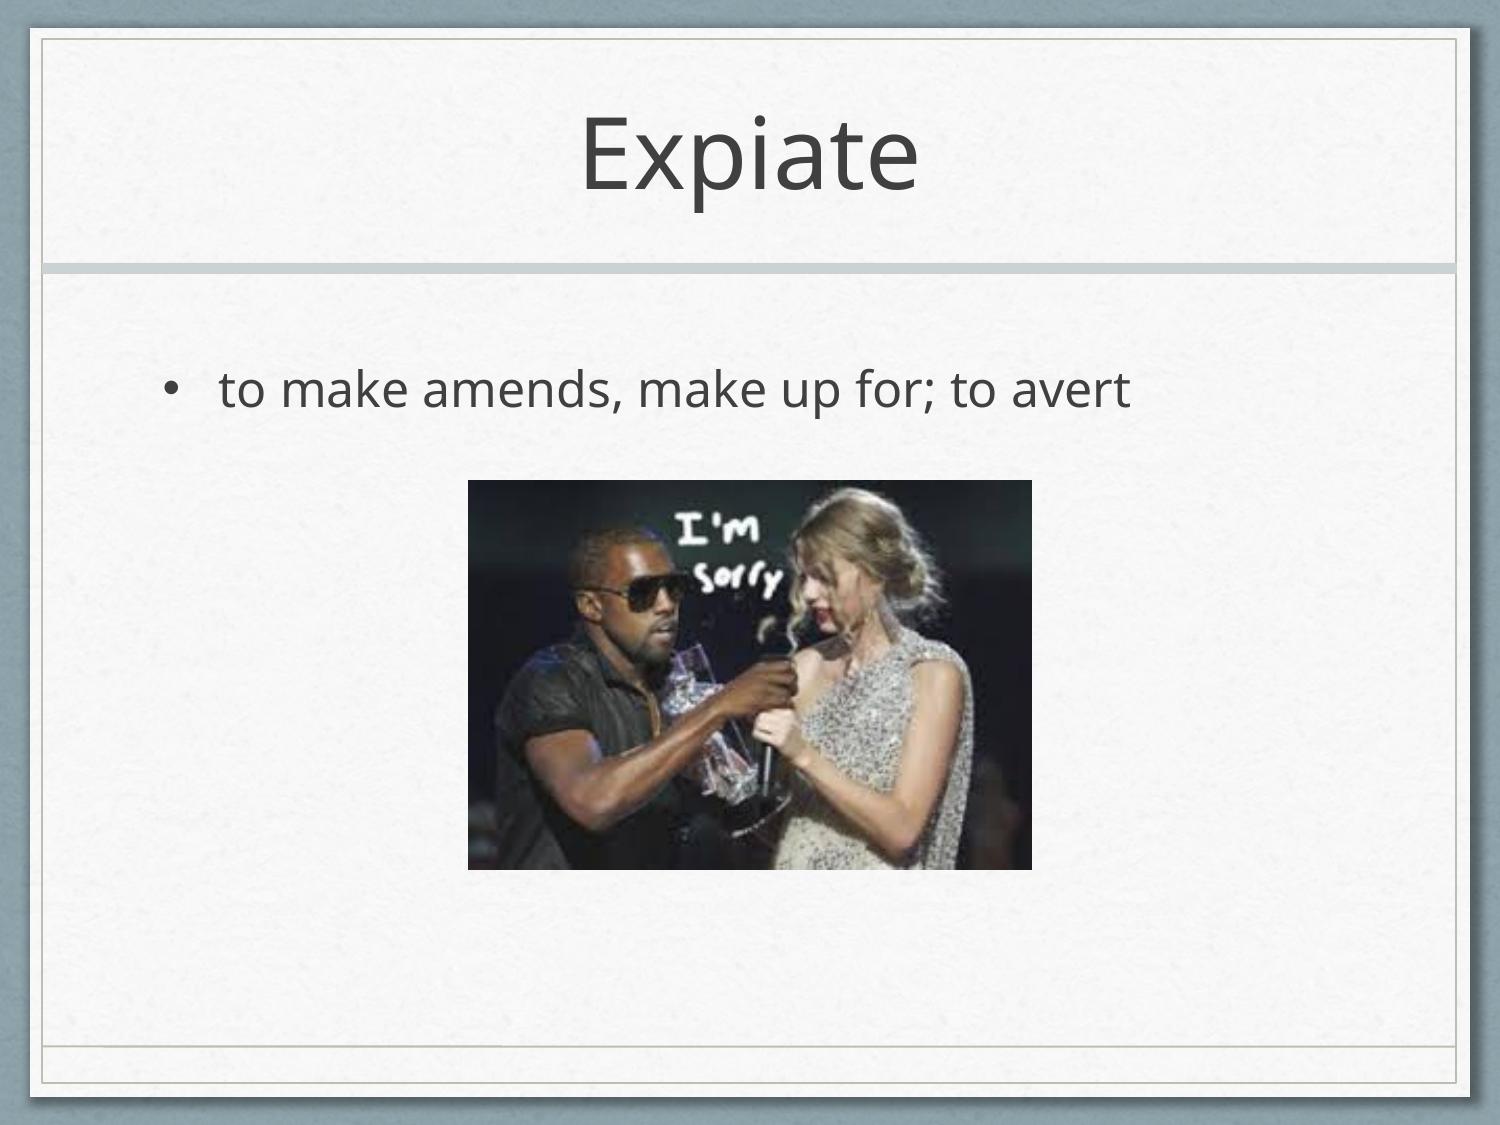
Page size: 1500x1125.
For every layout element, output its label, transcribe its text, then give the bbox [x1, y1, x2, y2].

picture [30, 28, 1470, 1097]
title Expiate [147, 40, 1353, 260]
list to make amends, make up for; to avert [147, 350, 1353, 995]
